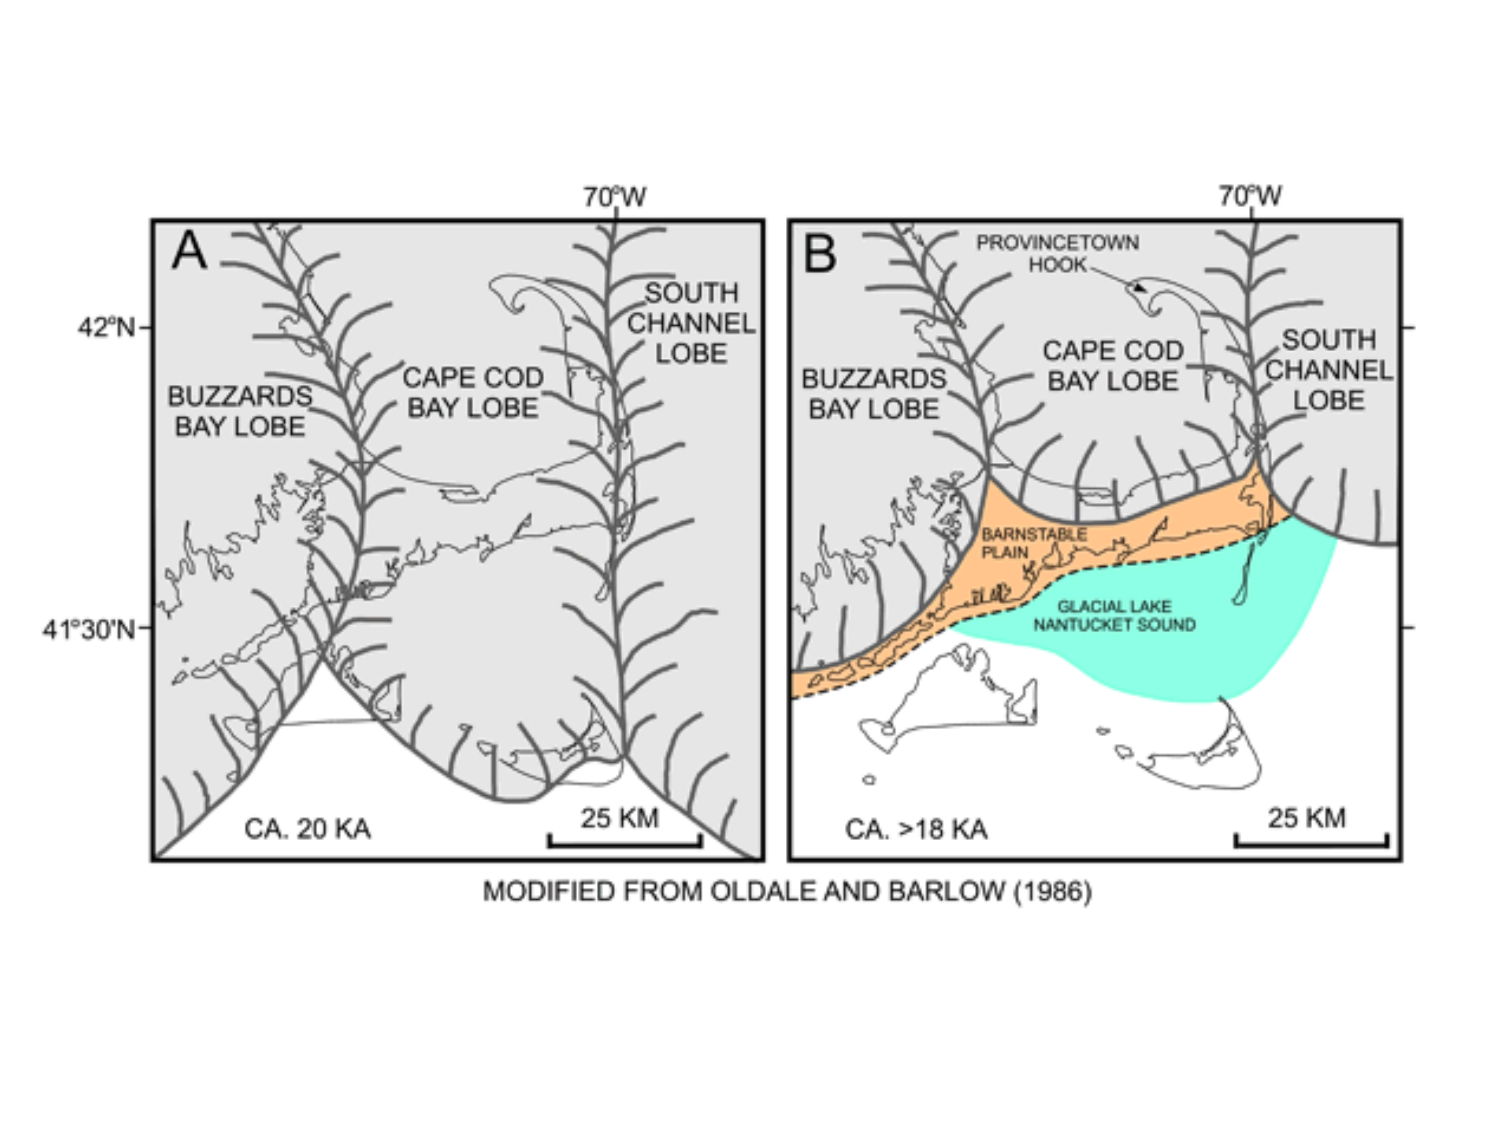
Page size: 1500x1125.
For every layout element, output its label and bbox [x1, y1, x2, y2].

picture [24, 162, 1442, 926]
